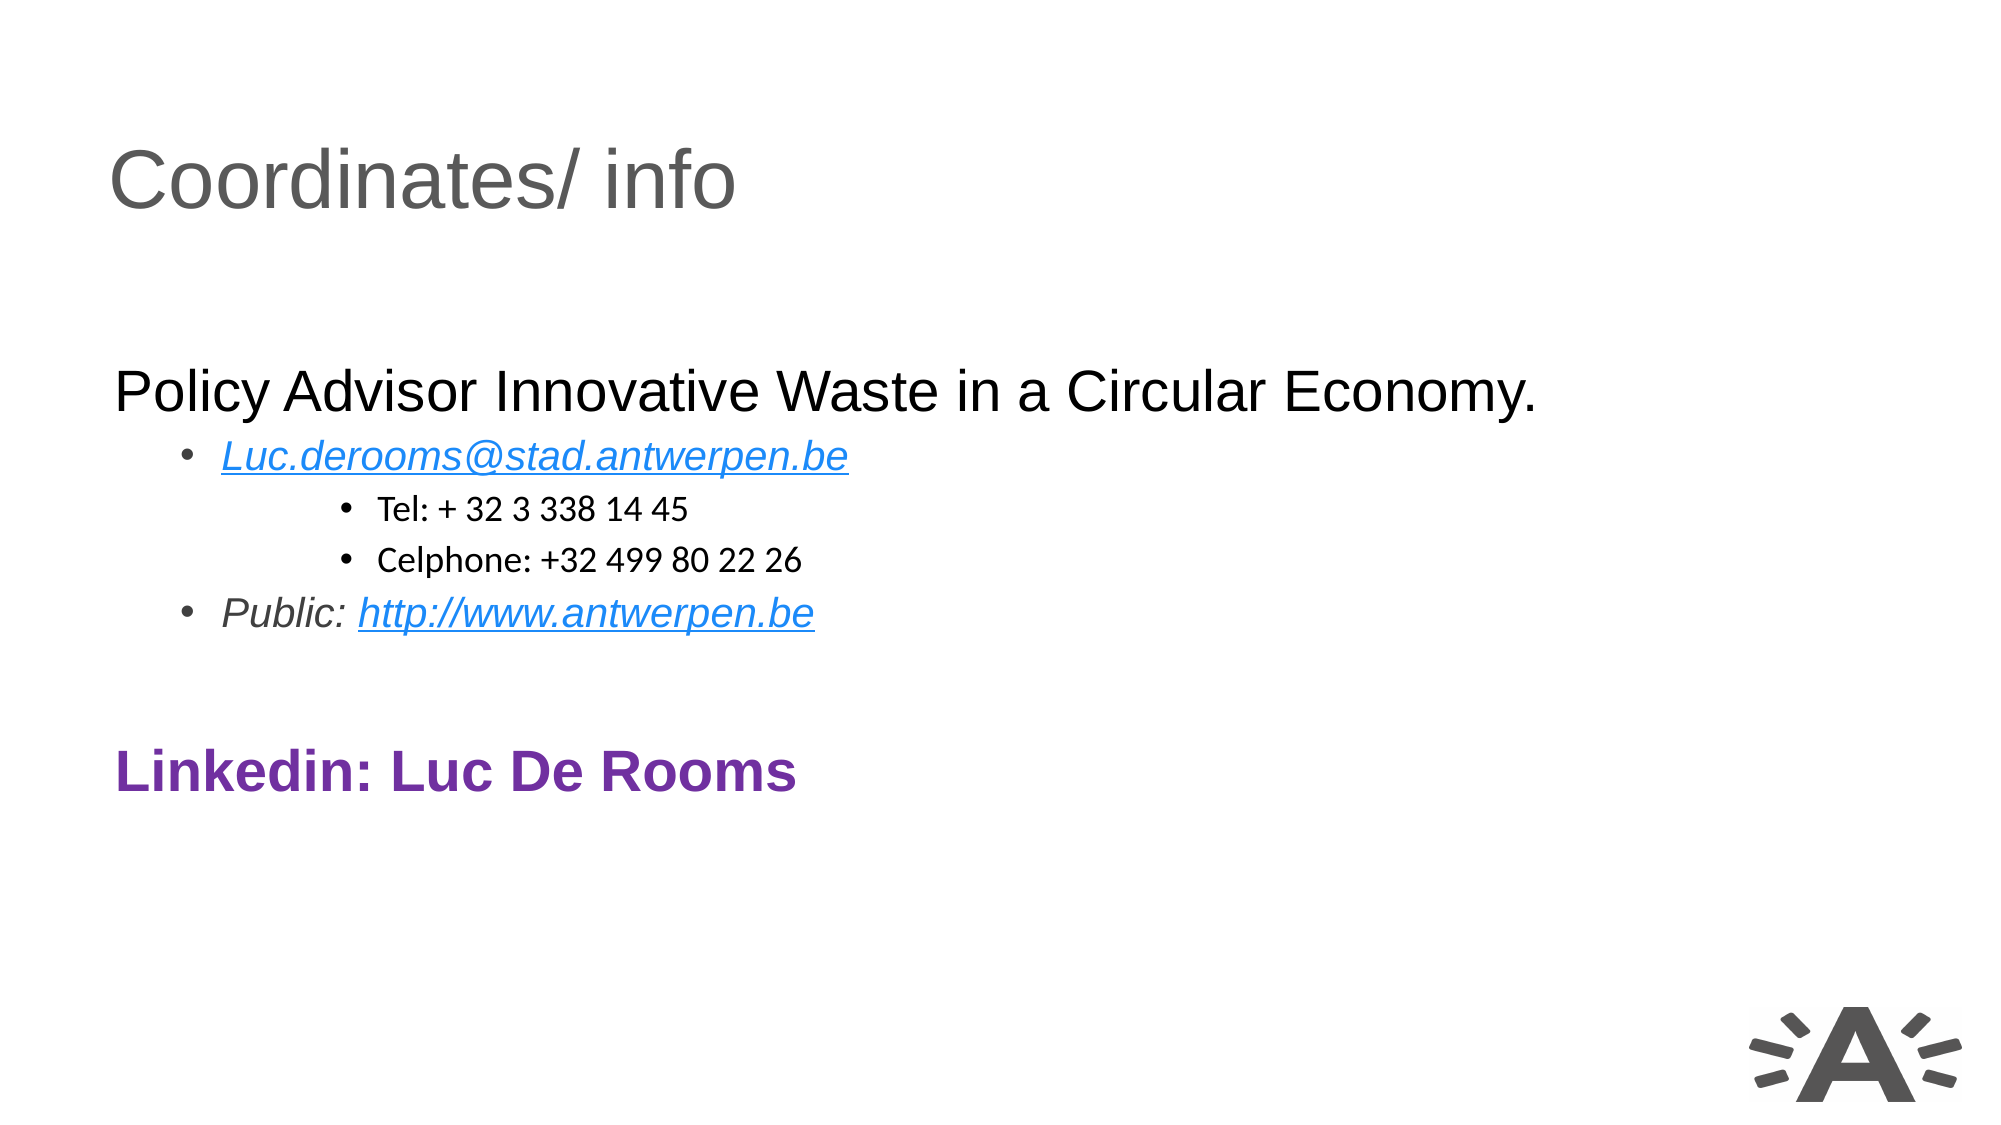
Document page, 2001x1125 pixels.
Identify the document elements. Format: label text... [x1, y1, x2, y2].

picture [1749, 1007, 1962, 1102]
list Policy Advisor Innovative Waste in a Circular Economy. Luc.derooms@stad.antwerpen.be Tel: + 32 3 338 14 45 Celphone: +32 499 80 22 26 Public: http://www.antwerpen.be Linkedin: Luc De Rooms [99, 262, 1900, 914]
list Coordinates/ info [93, 58, 1907, 235]
